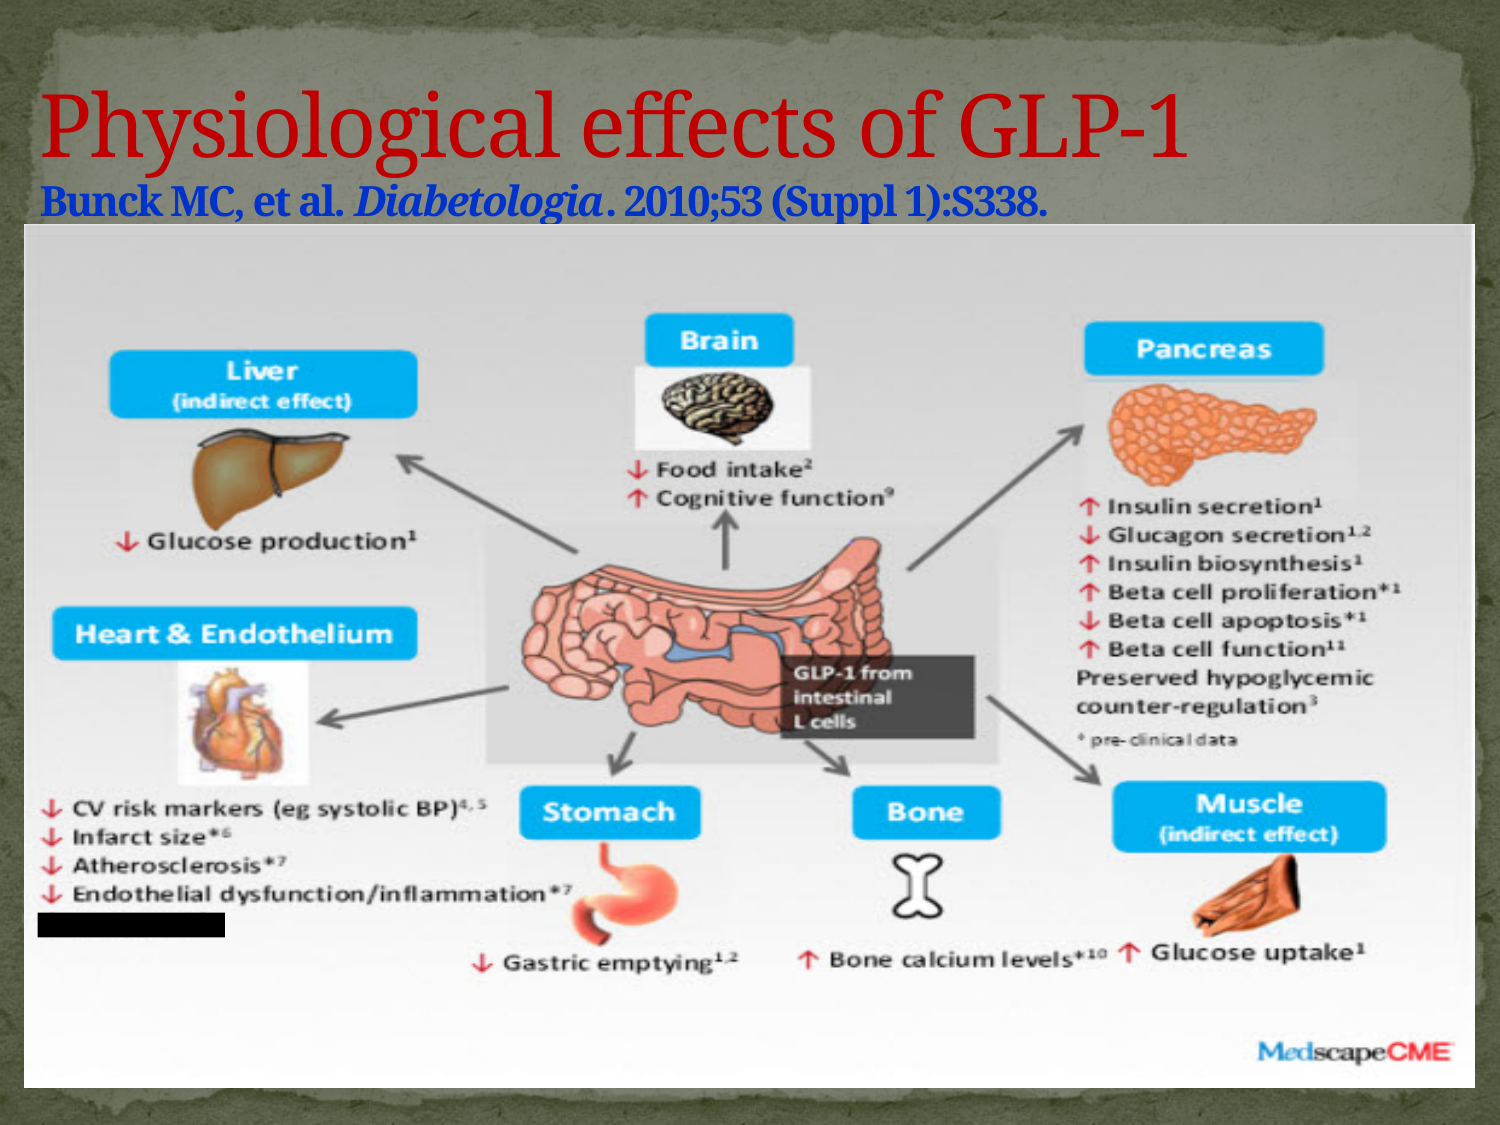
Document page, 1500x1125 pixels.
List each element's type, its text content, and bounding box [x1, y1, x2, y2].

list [27, 227, 1474, 1084]
title Physiological effects of GLP-1 Bunck MC, et al. Diabetologia. 2010;53 (Suppl 1):S338. [24, 45, 1475, 217]
